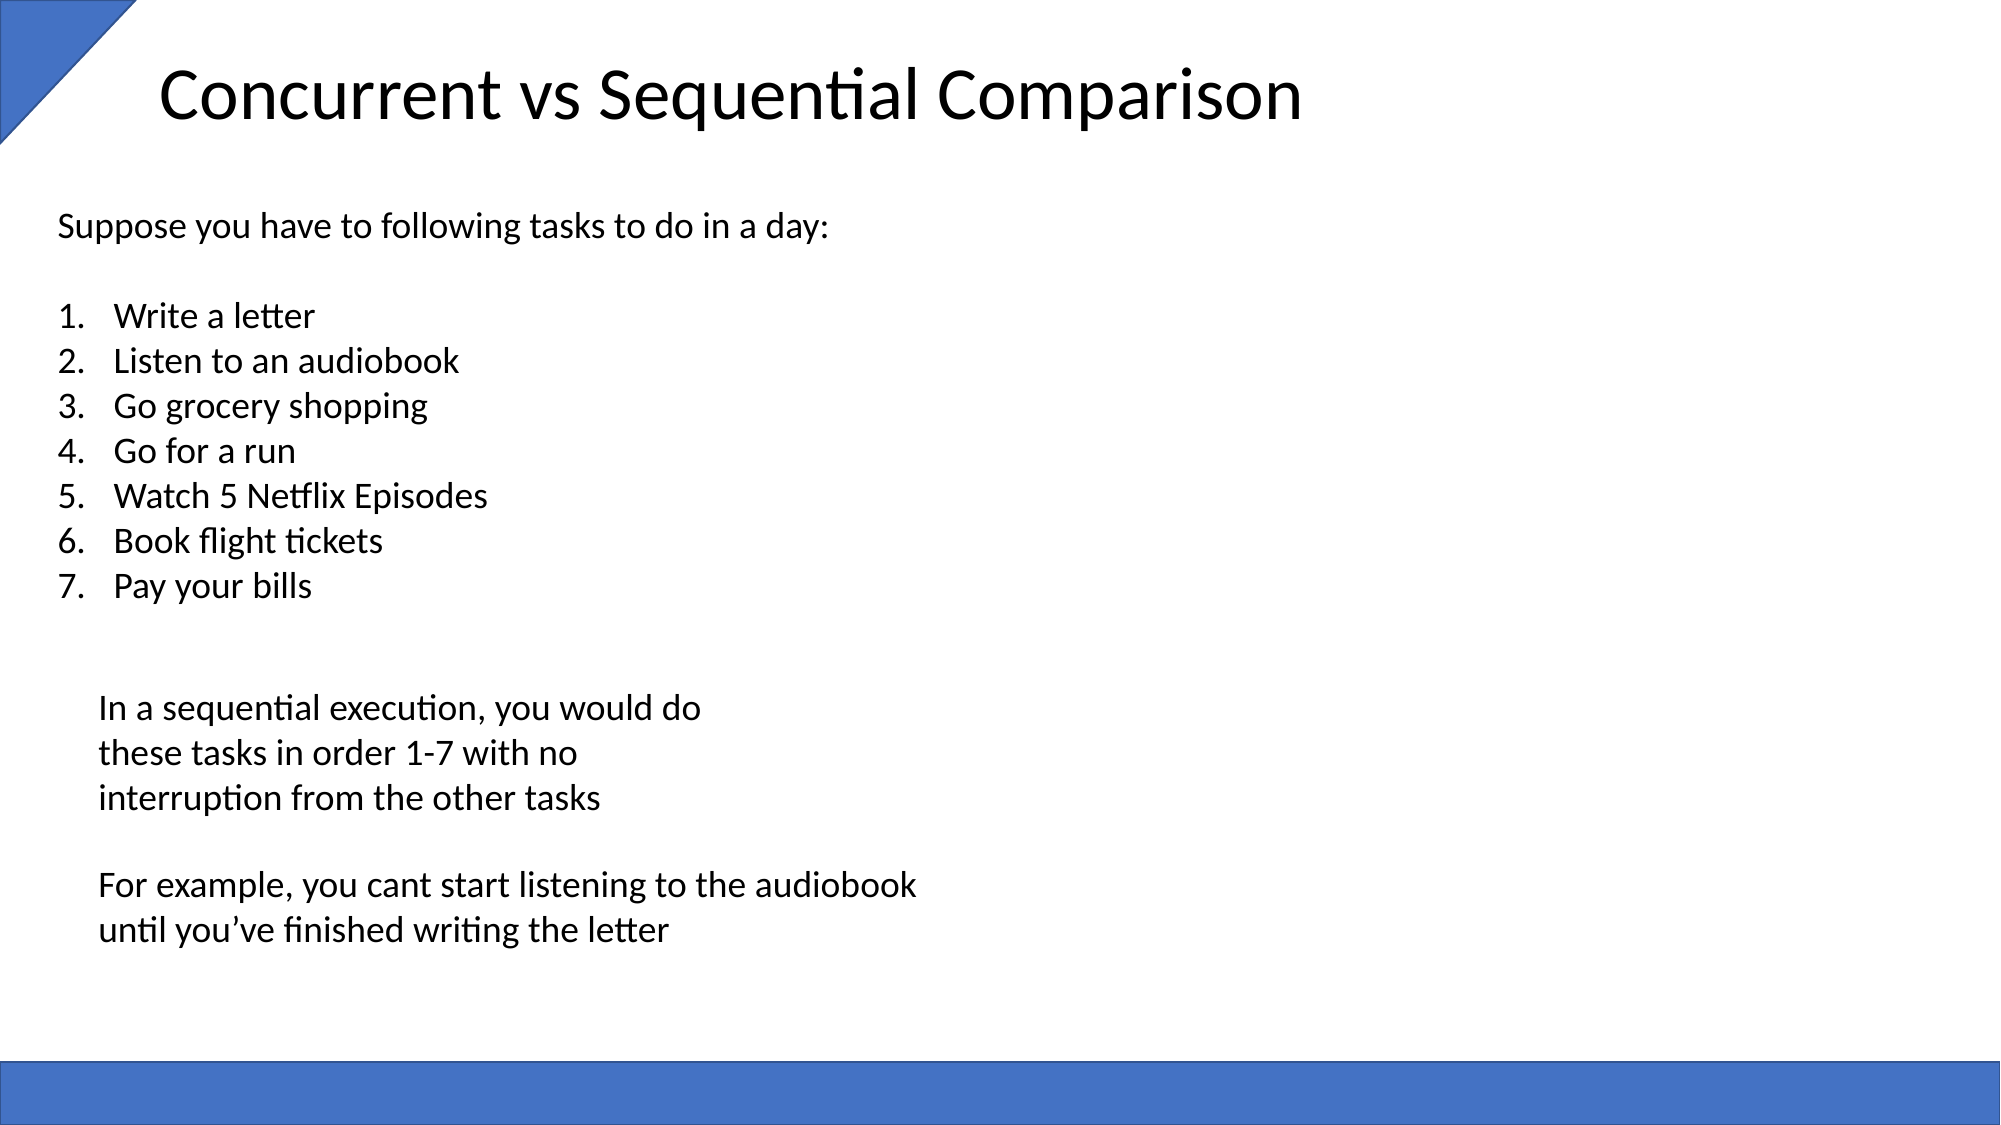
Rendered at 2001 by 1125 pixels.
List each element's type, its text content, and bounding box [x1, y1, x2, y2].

text_box Concurrent vs Sequential Comparison [145, 37, 1320, 143]
text_box [0, 1061, 2000, 1125]
text_box In a sequential execution, you would do these tasks in order 1-7 with no interruption from the other tasks [83, 675, 747, 826]
text_box Suppose you have to following tasks to do in a day: Write a letter Listen to an audiobook Go grocery shopping Go for a run Watch 5 Netflix Episodes Book flight tickets Pay your bills [42, 193, 846, 614]
text_box For example, you cant start listening to the audiobook until you’ve finished writing the letter [83, 852, 934, 958]
text_box [0, 0, 137, 145]
